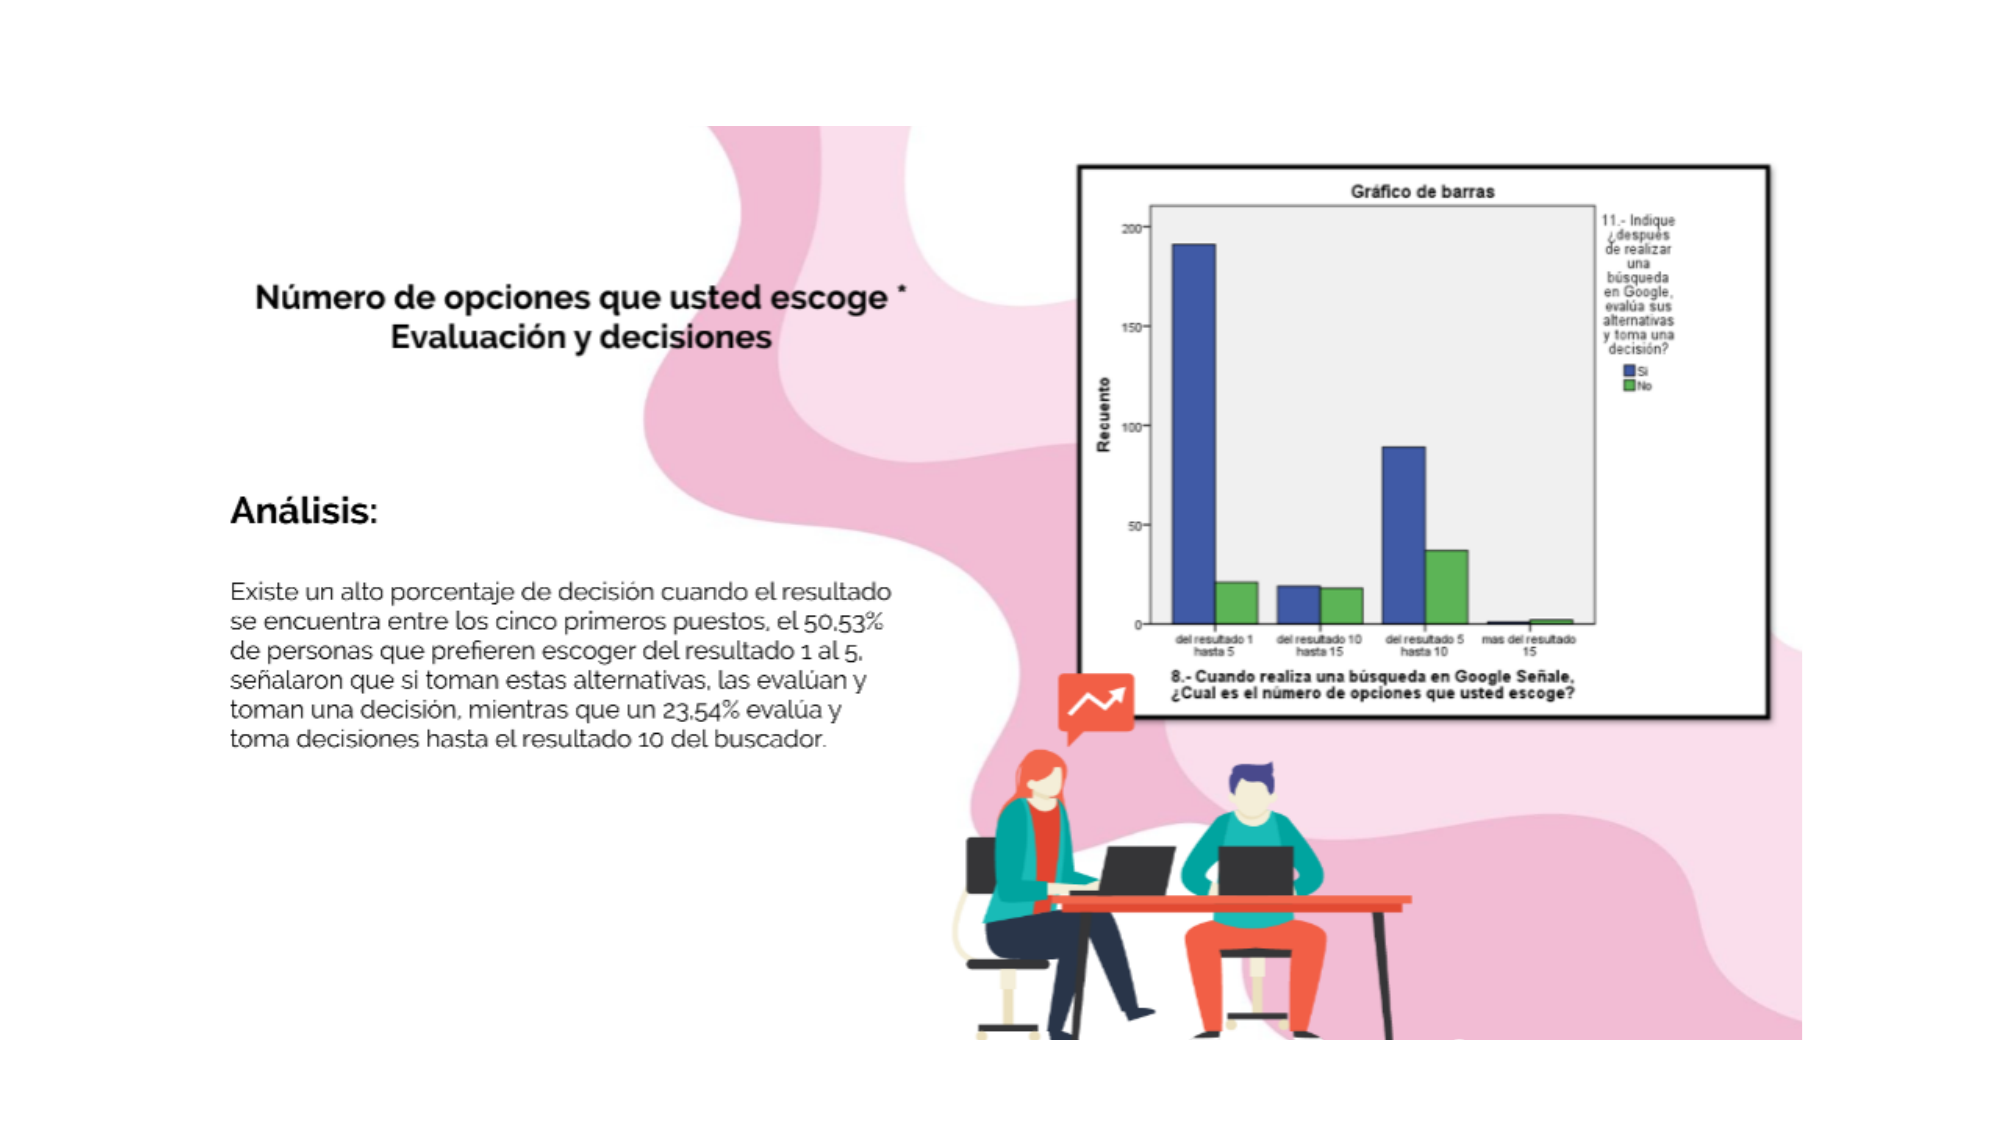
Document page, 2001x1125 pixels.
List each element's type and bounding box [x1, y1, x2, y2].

picture [175, 126, 1803, 1040]
